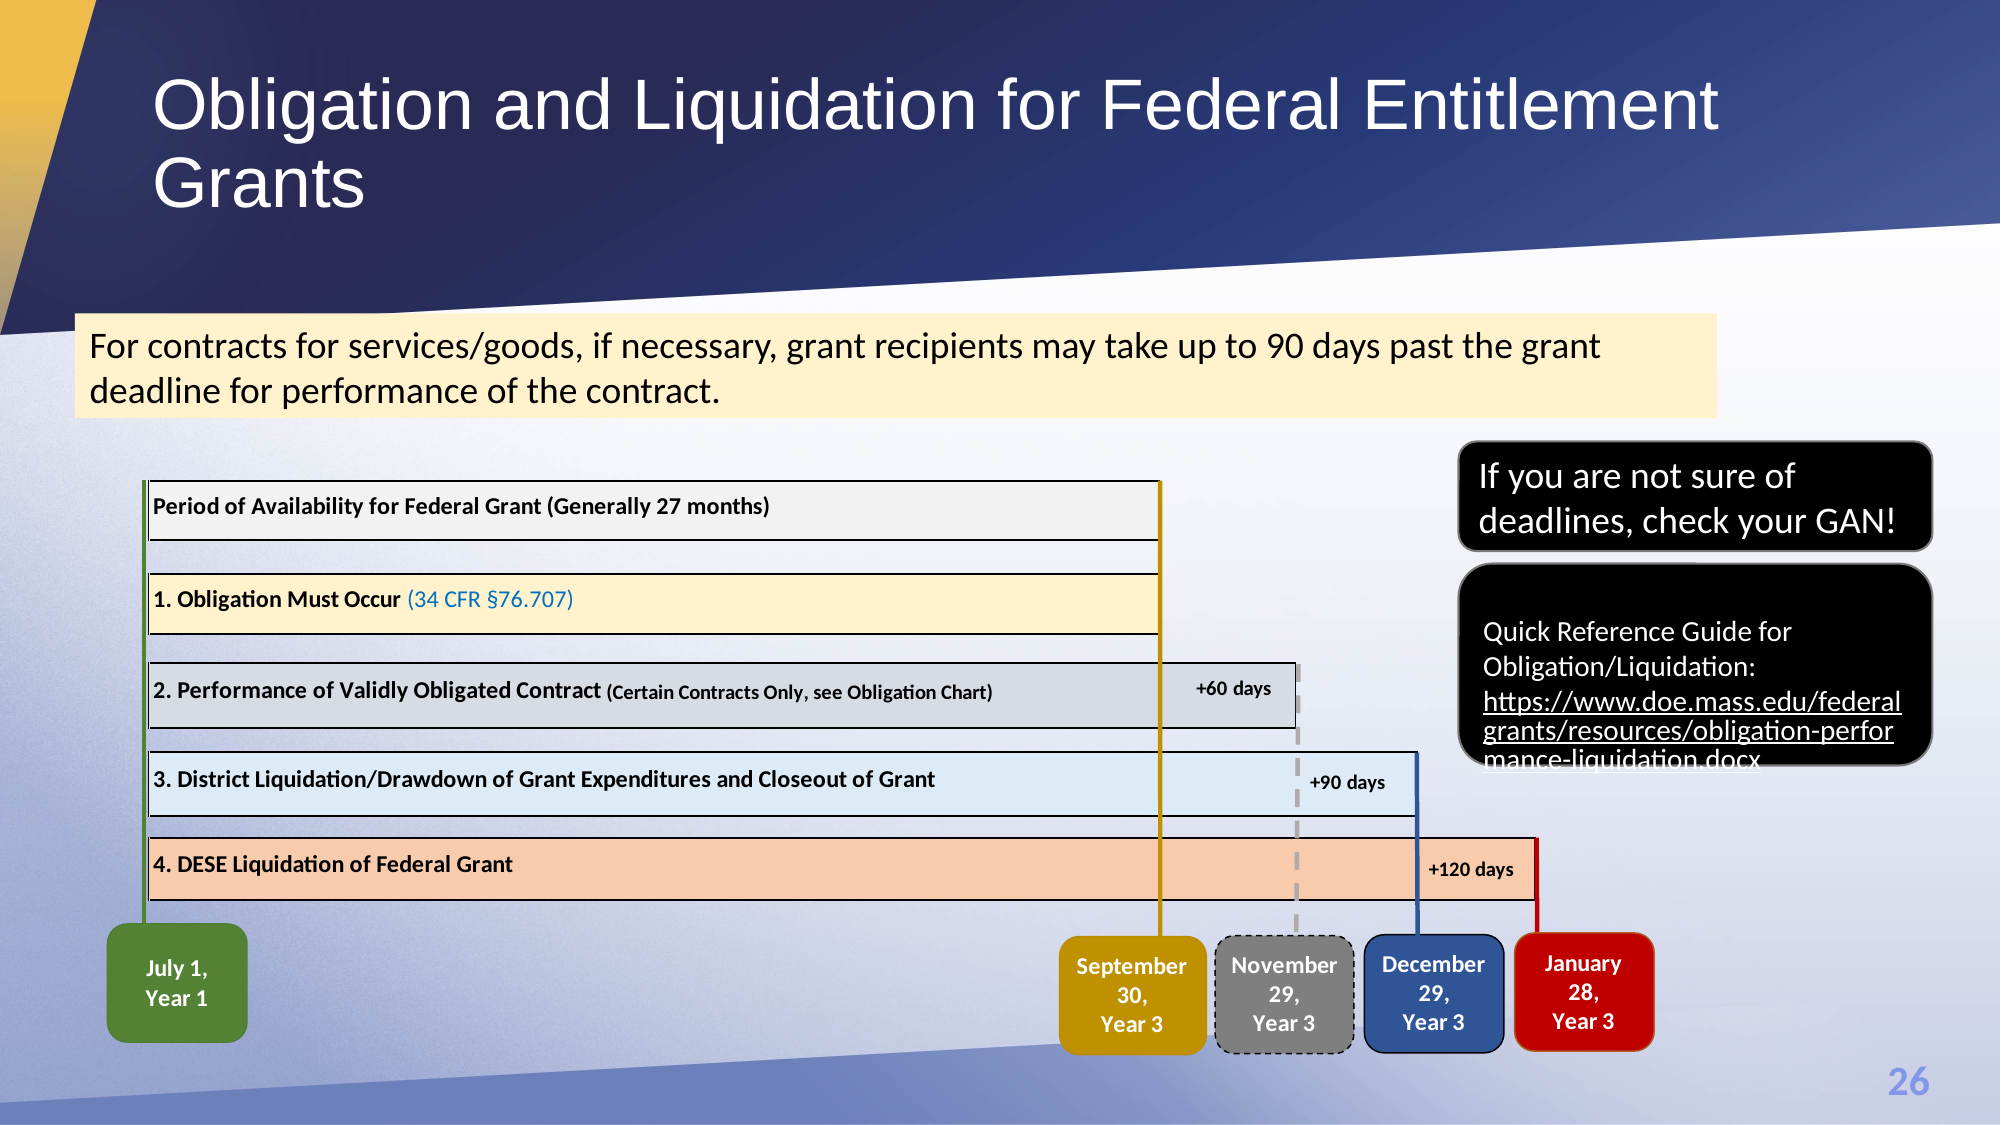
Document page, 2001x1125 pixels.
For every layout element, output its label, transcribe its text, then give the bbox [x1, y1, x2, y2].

text_box If you are not sure of deadlines, check your GAN! [1680, 440, 1934, 553]
text_box Quick Reference Guide for Obligation/Liquidation: https://www.doe.mass.edu/federalgrants/resources/obligation-performance-liquidation.docx [1680, 562, 1934, 767]
title Obligation and Liquidation for Federal Entitlement Grants [137, 59, 1863, 231]
picture [0, 0, 2000, 1125]
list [54, 419, 1680, 1091]
text_box For contracts for services/goods, if necessary, grant recipients may take up to 90 days past the grant deadline for performance of the contract. [74, 313, 1717, 419]
